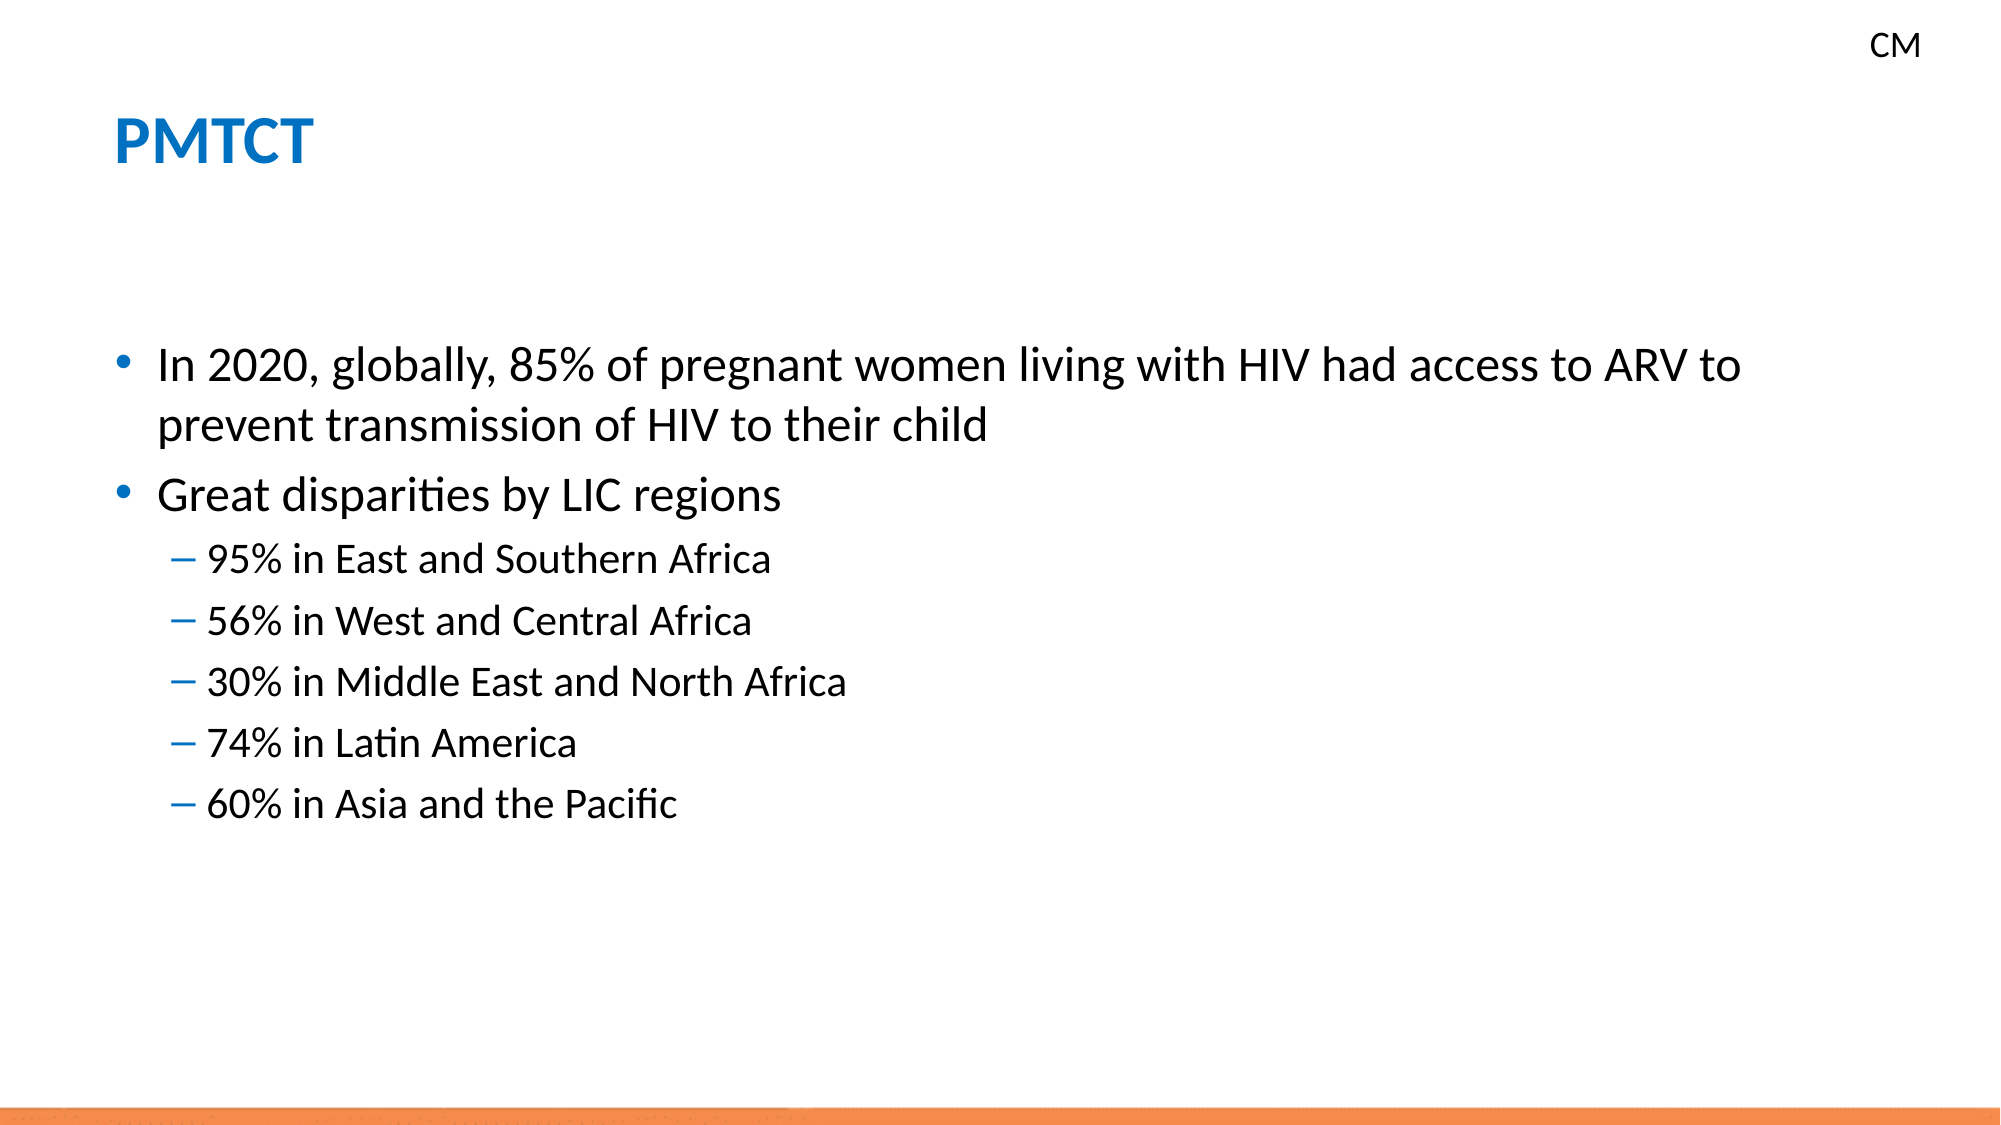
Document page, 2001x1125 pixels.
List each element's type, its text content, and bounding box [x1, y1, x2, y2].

text_box CM [1855, 12, 1937, 72]
title PMTCT [99, 42, 1493, 230]
list In 2020, globally, 85% of pregnant women living with HIV had access to ARV to prevent transmission of HIV to their child Great disparities by LIC regions 95% in East and Southern Africa 56% in West and Central Africa 30% in Middle East and North Africa 74% in Latin America 60% in Asia and the Pacific [99, 323, 1900, 1074]
picture [0, 0, 2001, 1125]
